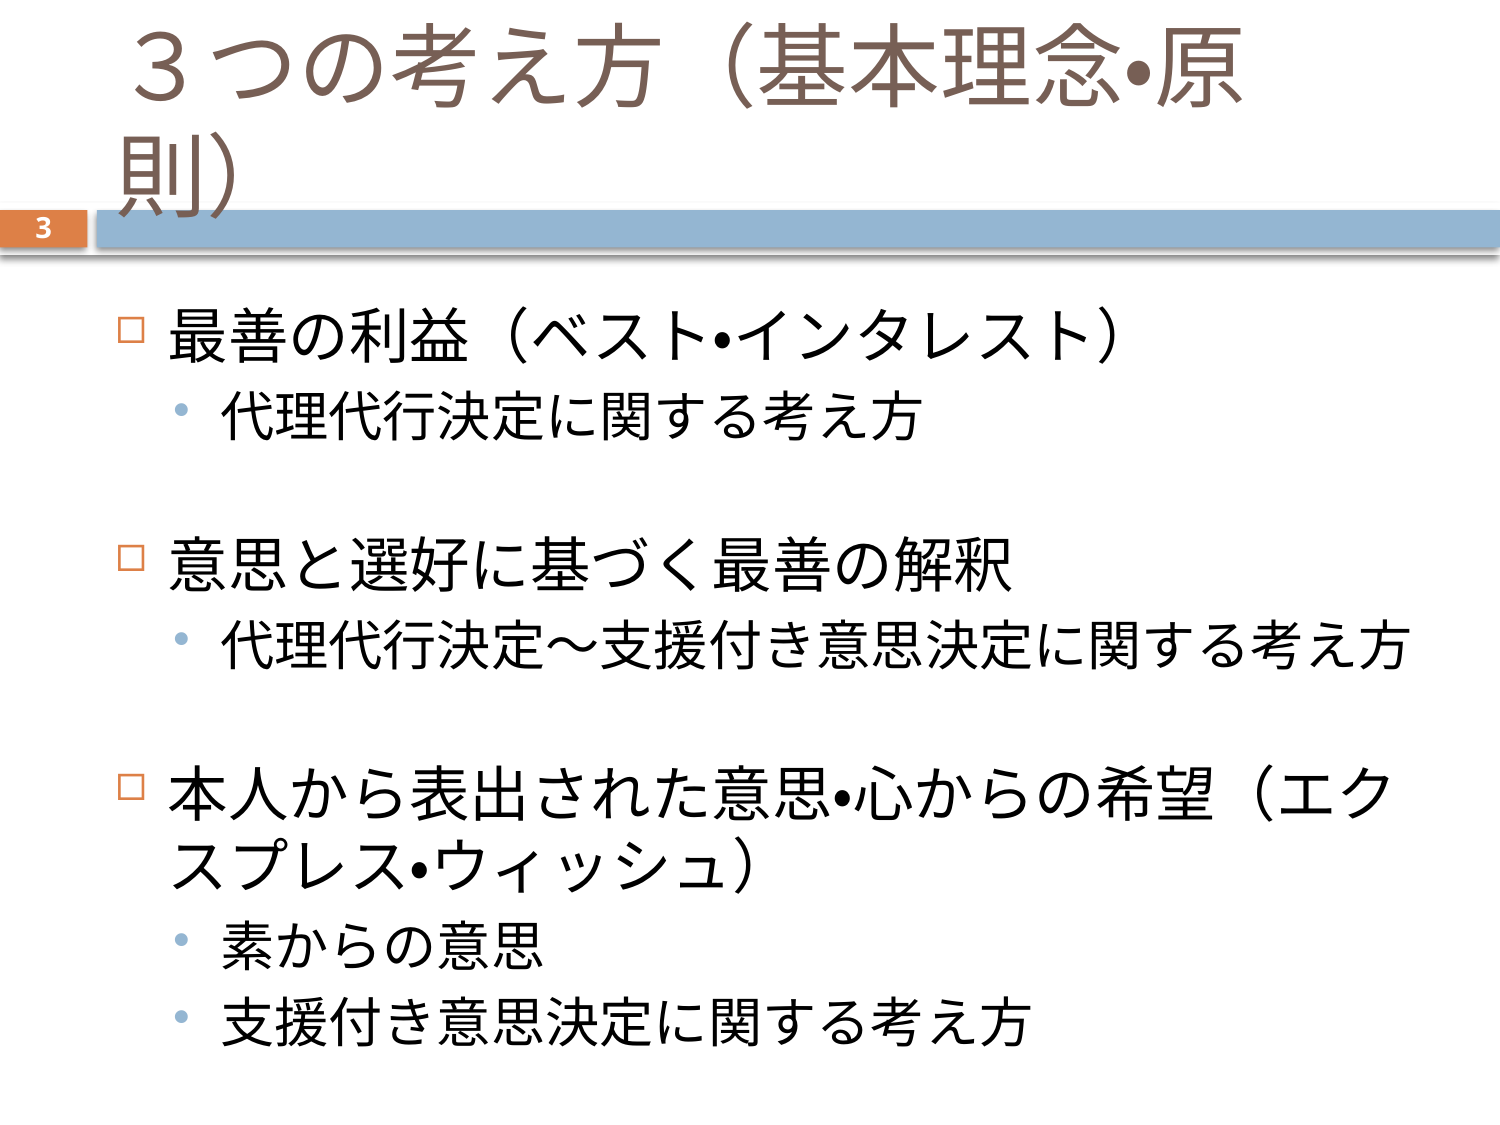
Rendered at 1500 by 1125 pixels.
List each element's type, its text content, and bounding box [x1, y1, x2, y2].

list 最善の利益（ベスト・インタレスト） 代理代行決定に関する考え方 意思と選好に基づく最善の解釈 代理代行決定～支援付き意思決定に関する考え方 本人から表出された意思・心からの希望（エクスプレス・ウィッシュ） 素からの意思 支援付き意思決定に関する考え方 [100, 290, 1438, 1094]
slide_number 3 [0, 208, 88, 249]
title ３つの考え方（基本理念・原則） [100, 37, 1438, 200]
